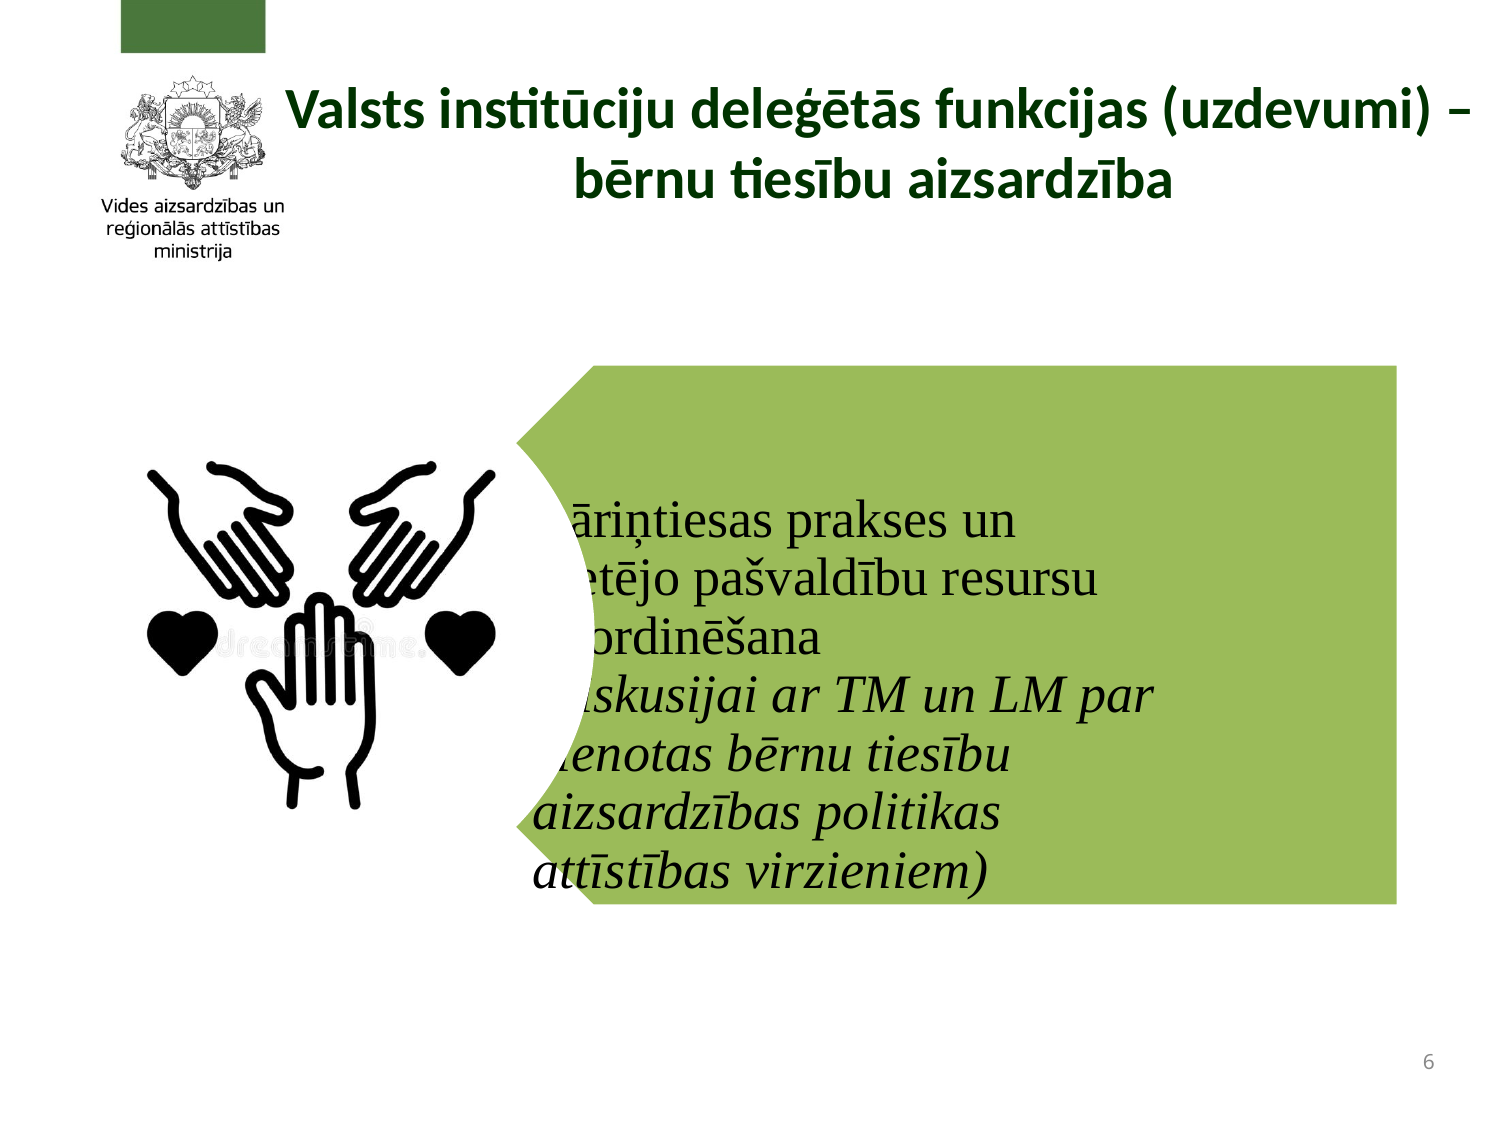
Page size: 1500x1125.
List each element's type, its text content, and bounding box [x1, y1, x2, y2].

title Valsts institūciju deleģētās funkcijas (uzdevumi) – bērnu tiesību aizsardzība [260, 62, 1500, 233]
slide_number 6 [1400, 1037, 1450, 1088]
picture [48, 0, 338, 276]
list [0, 276, 1500, 994]
